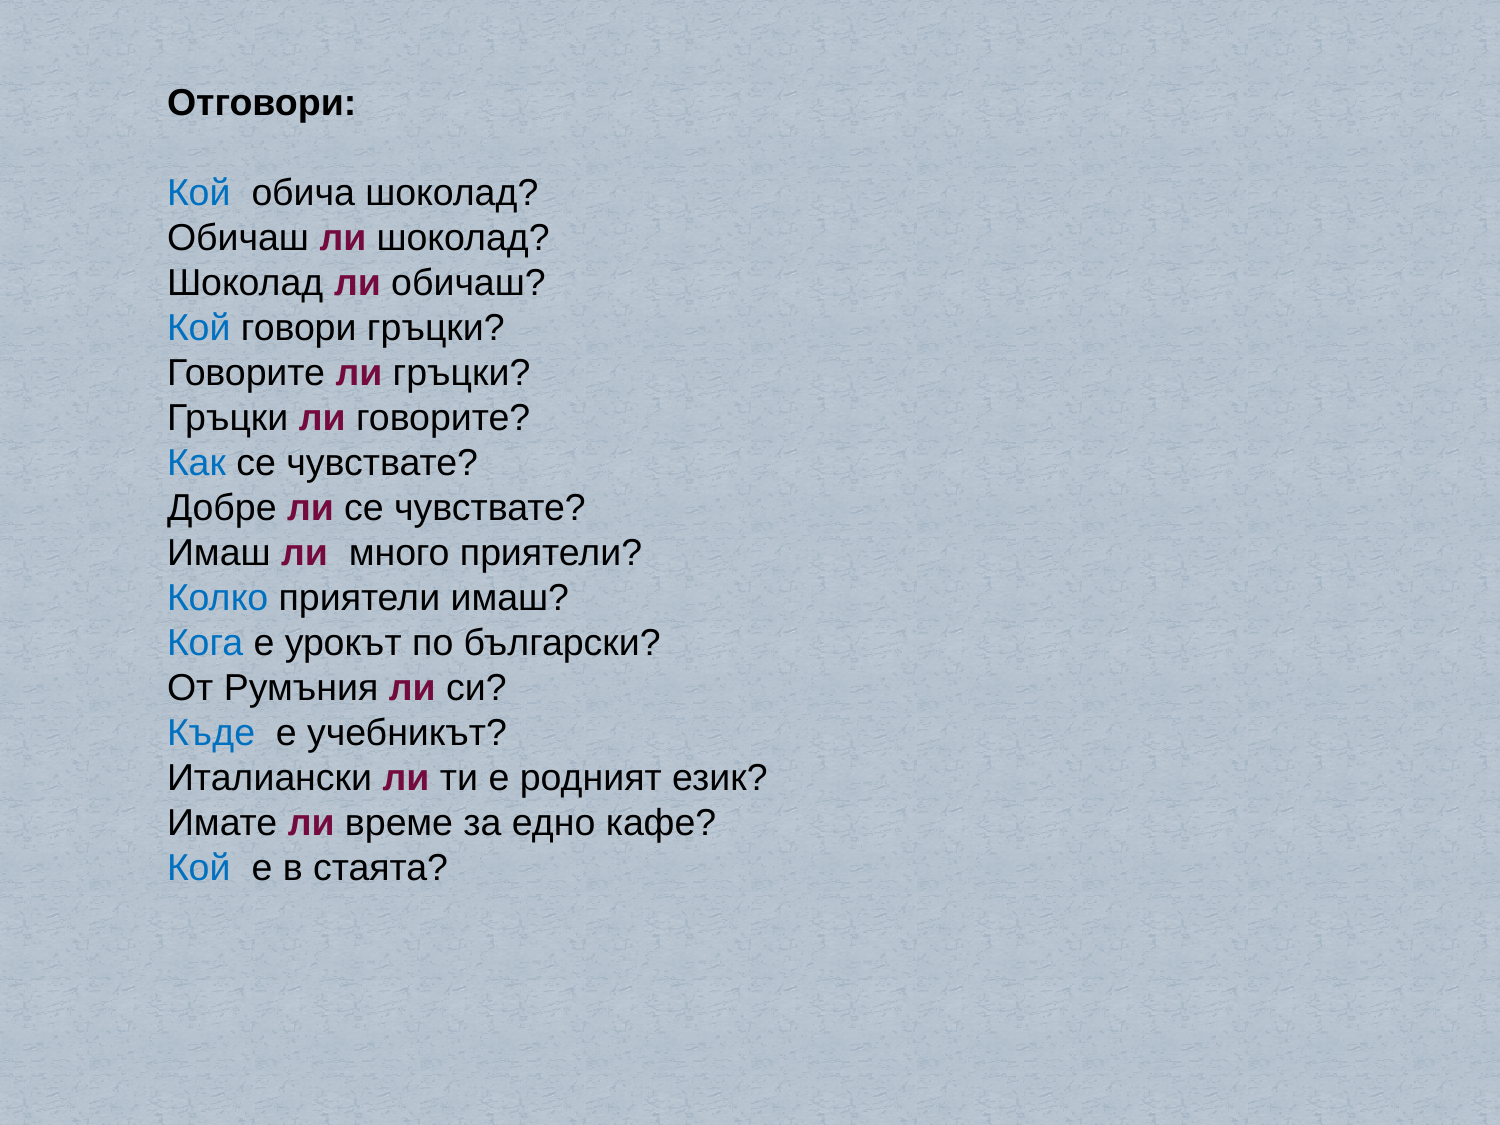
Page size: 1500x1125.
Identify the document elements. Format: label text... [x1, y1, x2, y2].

text_box Отговори: Кой обича шоколад? Обичаш ли шоколад? Шоколад ли обичаш? Кой говори гръцки? Говорите ли гръцки? Гръцки ли говорите? Как се чувствате? Добре ли се чувствате? Имаш ли много приятели? Колко приятели имаш? Кога е урокът по български? От Румъния ли си? Къде е учебникът? Италиански ли ти е родният език? Имате ли време за едно кафе? Кой е в стаята? [152, 70, 1125, 895]
